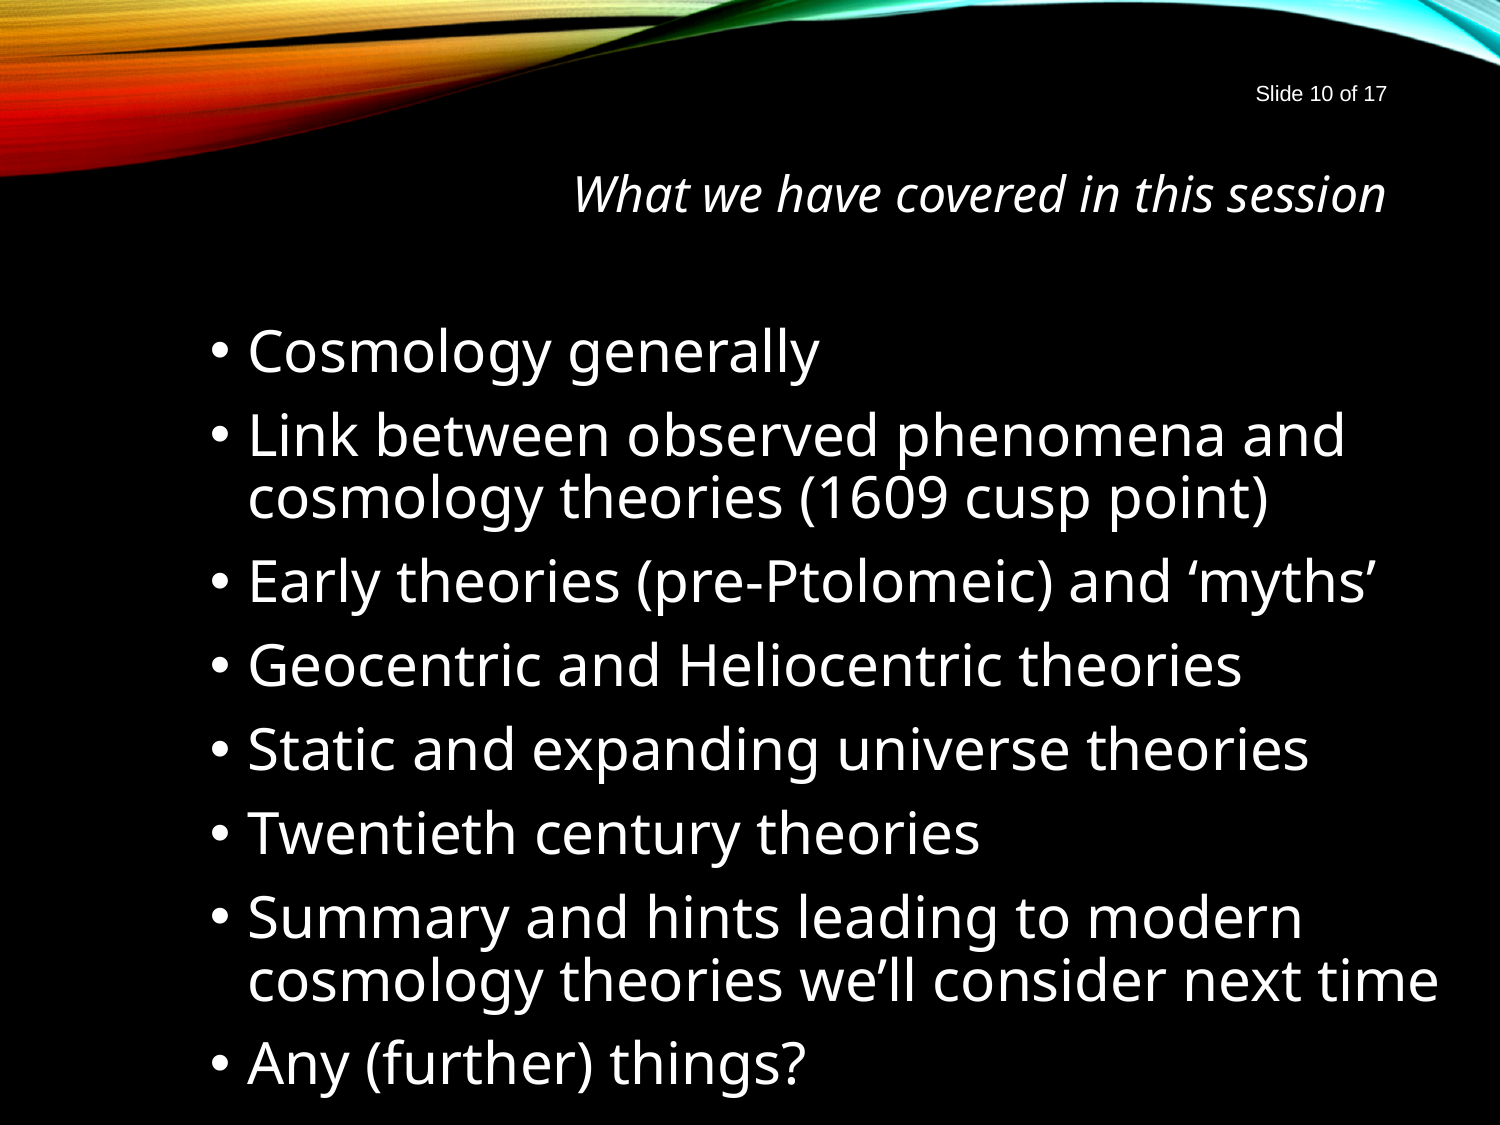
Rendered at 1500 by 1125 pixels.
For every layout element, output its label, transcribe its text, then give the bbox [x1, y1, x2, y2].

title What we have covered in this session [356, 125, 1403, 268]
slide_number Slide 10 of 17 [1078, 62, 1403, 123]
picture [0, 0, 1500, 178]
list Cosmology generally Link between observed phenomena and cosmology theories (1609 cusp point) Early theories (pre-Ptolomeic) and ‘myths’ Geocentric and Heliocentric theories Static and expanding universe theories Twentieth century theories Summary and hints leading to modern cosmology theories we’ll consider next time Any (further) things? [194, 314, 1500, 1025]
